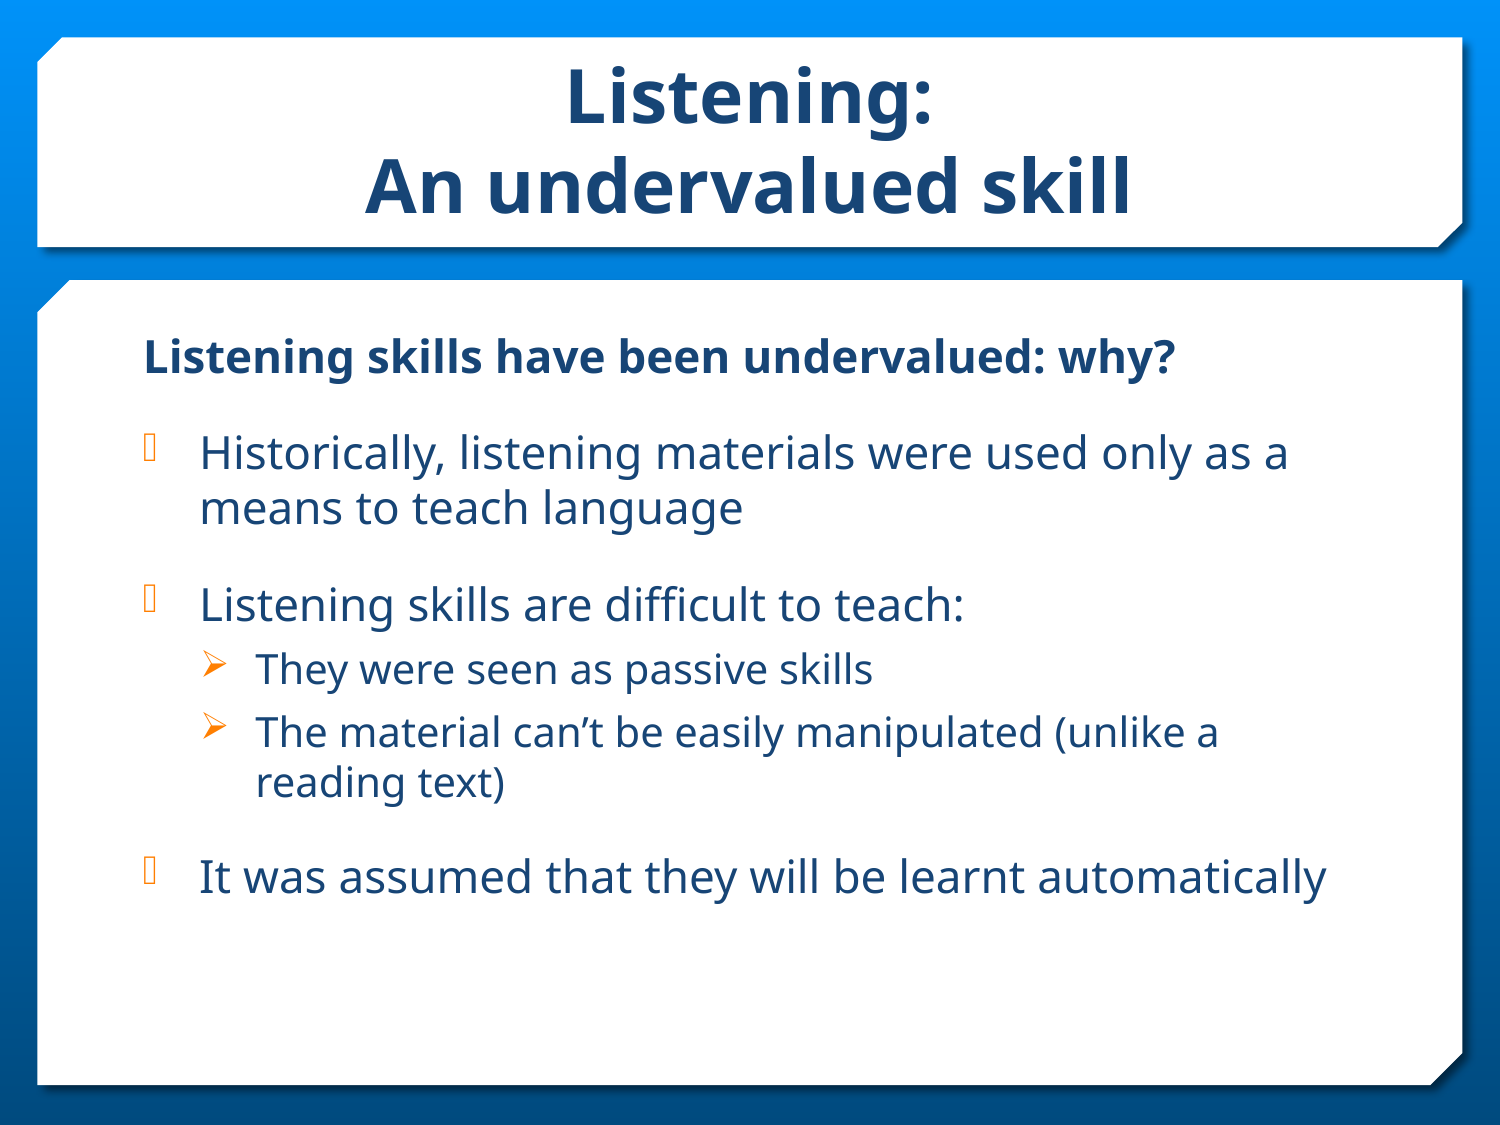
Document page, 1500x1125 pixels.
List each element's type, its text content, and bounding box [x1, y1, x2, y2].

list Listening skills have been undervalued: why? Historically, listening materials were used only as a means to teach language Listening skills are difficult to teach: They were seen as passive skills The material can’t be easily manipulated (unlike a reading text) It was assumed that they will be learnt automatically [127, 319, 1372, 978]
title Listening: An undervalued skill [127, 48, 1372, 236]
